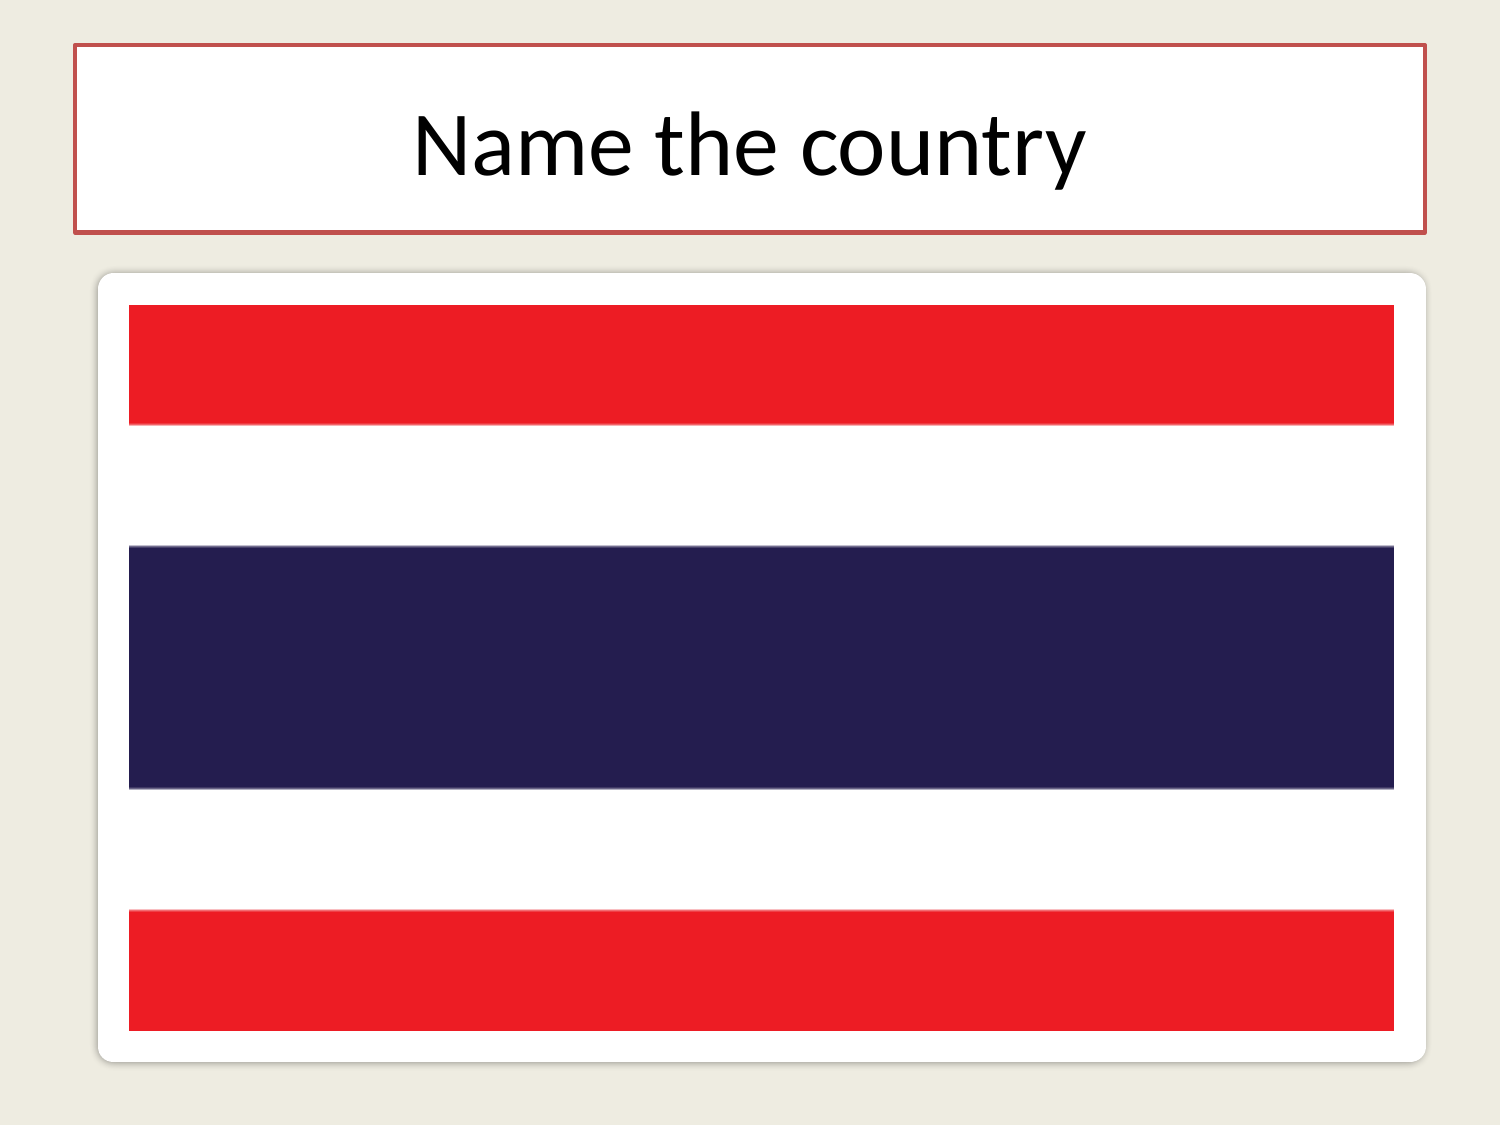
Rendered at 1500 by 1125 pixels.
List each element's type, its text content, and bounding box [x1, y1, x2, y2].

title Name the country [73, 43, 1427, 235]
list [128, 304, 1395, 1032]
